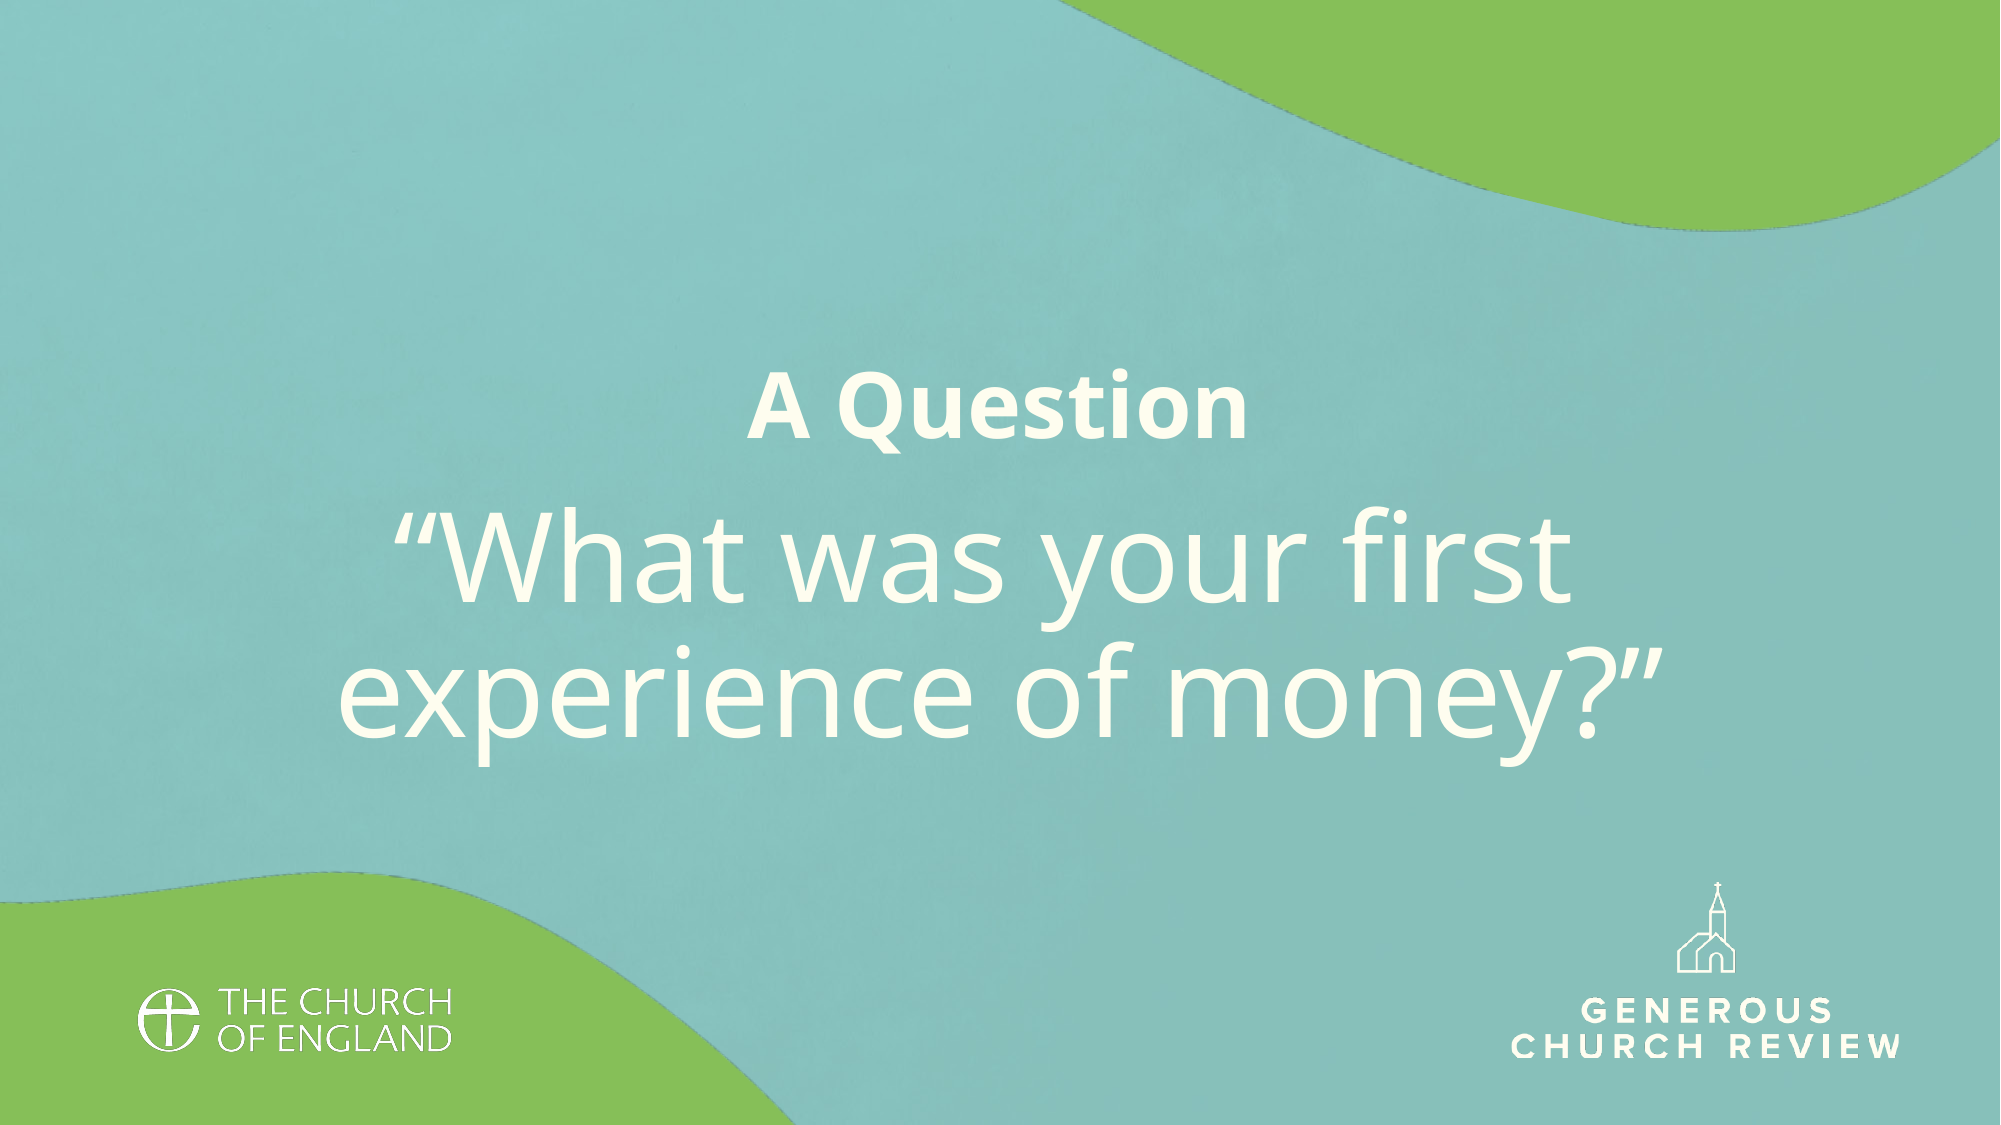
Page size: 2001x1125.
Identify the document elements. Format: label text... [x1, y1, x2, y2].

picture [0, 0, 2000, 1125]
picture [136, 981, 461, 1060]
subtitle “What was your first experience of money?” [249, 487, 1750, 708]
title A Question [249, 184, 1750, 487]
